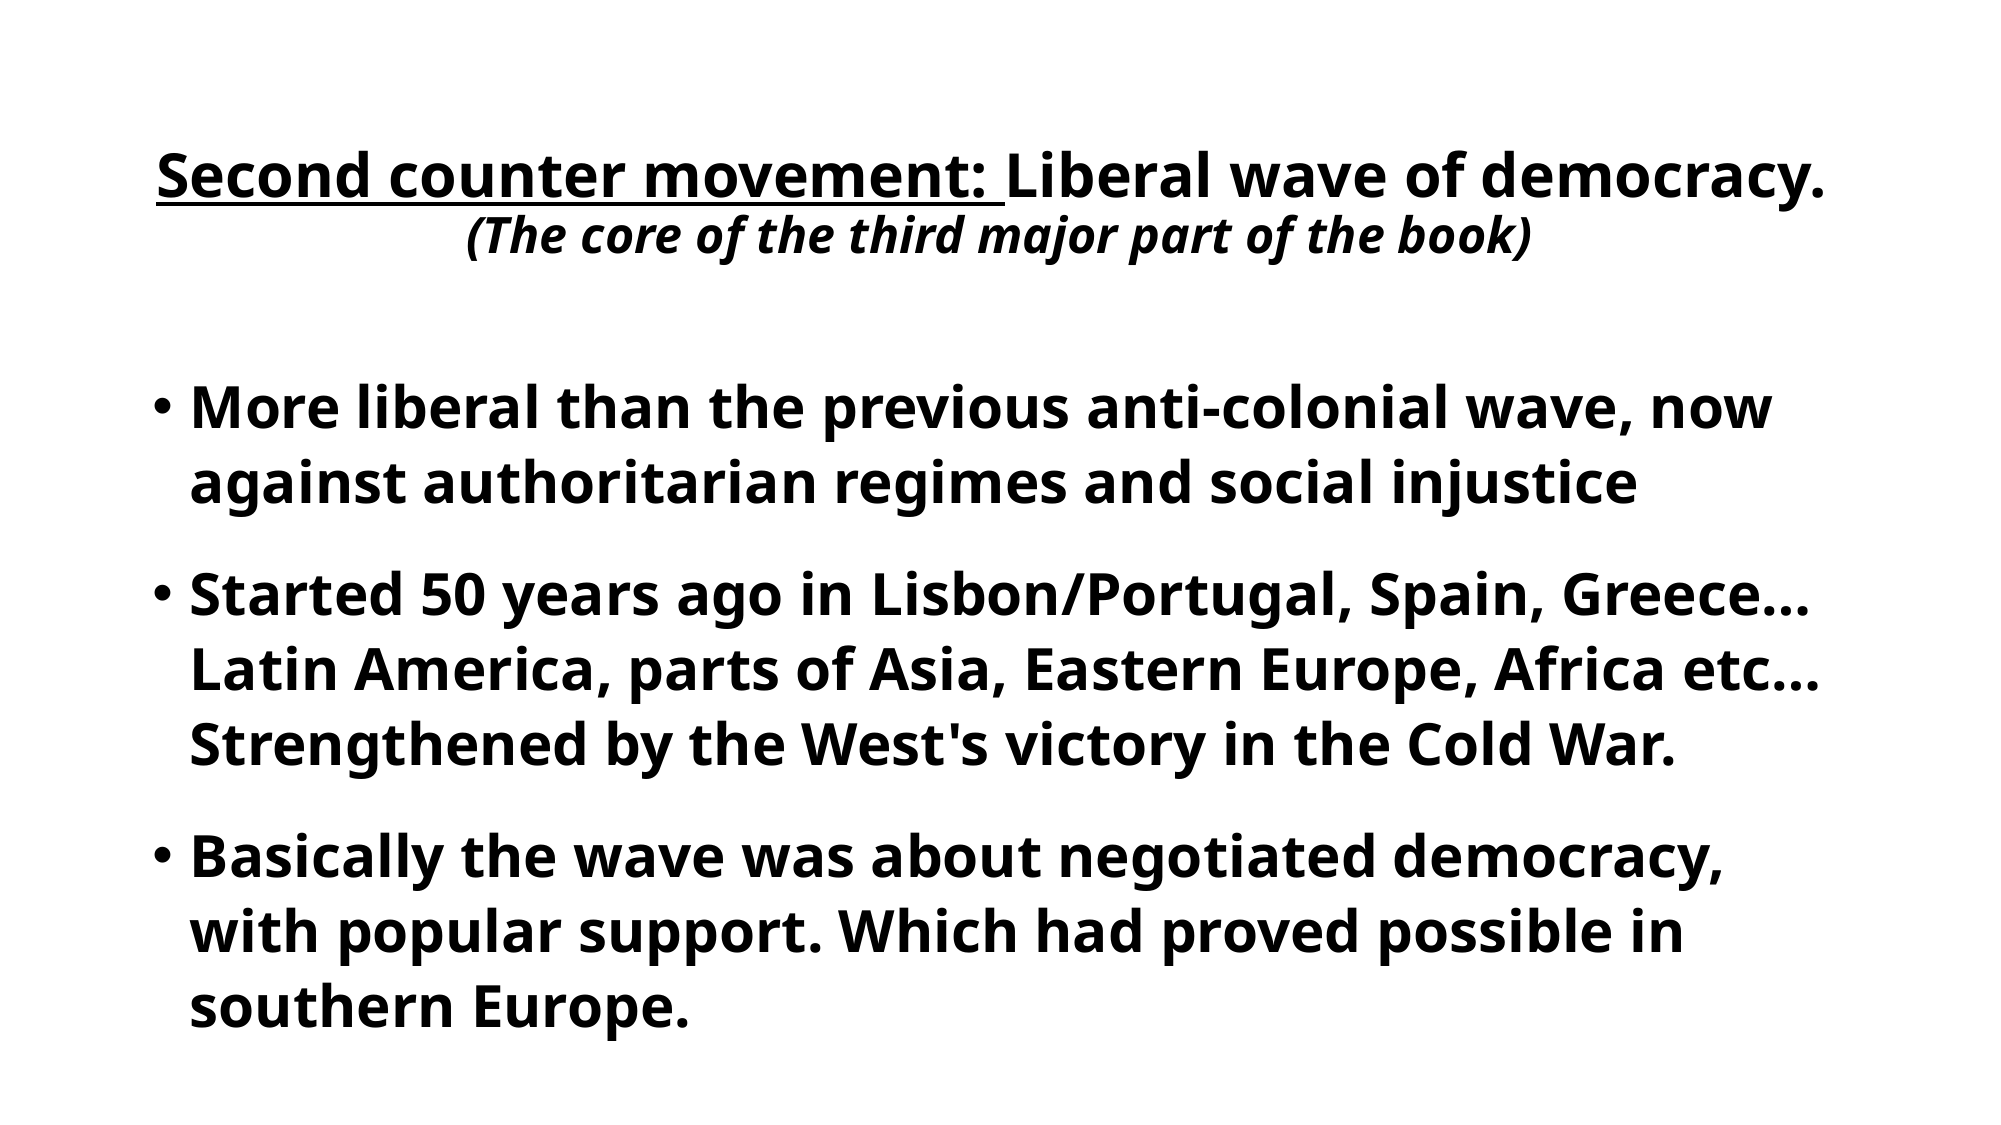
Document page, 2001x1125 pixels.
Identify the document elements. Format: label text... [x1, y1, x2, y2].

list More liberal than the previous anti-colonial wave, now against authoritarian regimes and social injustice Started 50 years ago in Lisbon/Portugal, Spain, Greece…Latin America, parts of Asia, Eastern Europe, Africa etc…Strengthened by the West's victory in the Cold War. Basically the wave was about negotiated democracy, with popular support. Which had proved possible in southern Europe. [137, 357, 1863, 1125]
title Second counter movement: Liberal wave of democracy. (The core of the third major part of the book) [137, 59, 1863, 357]
